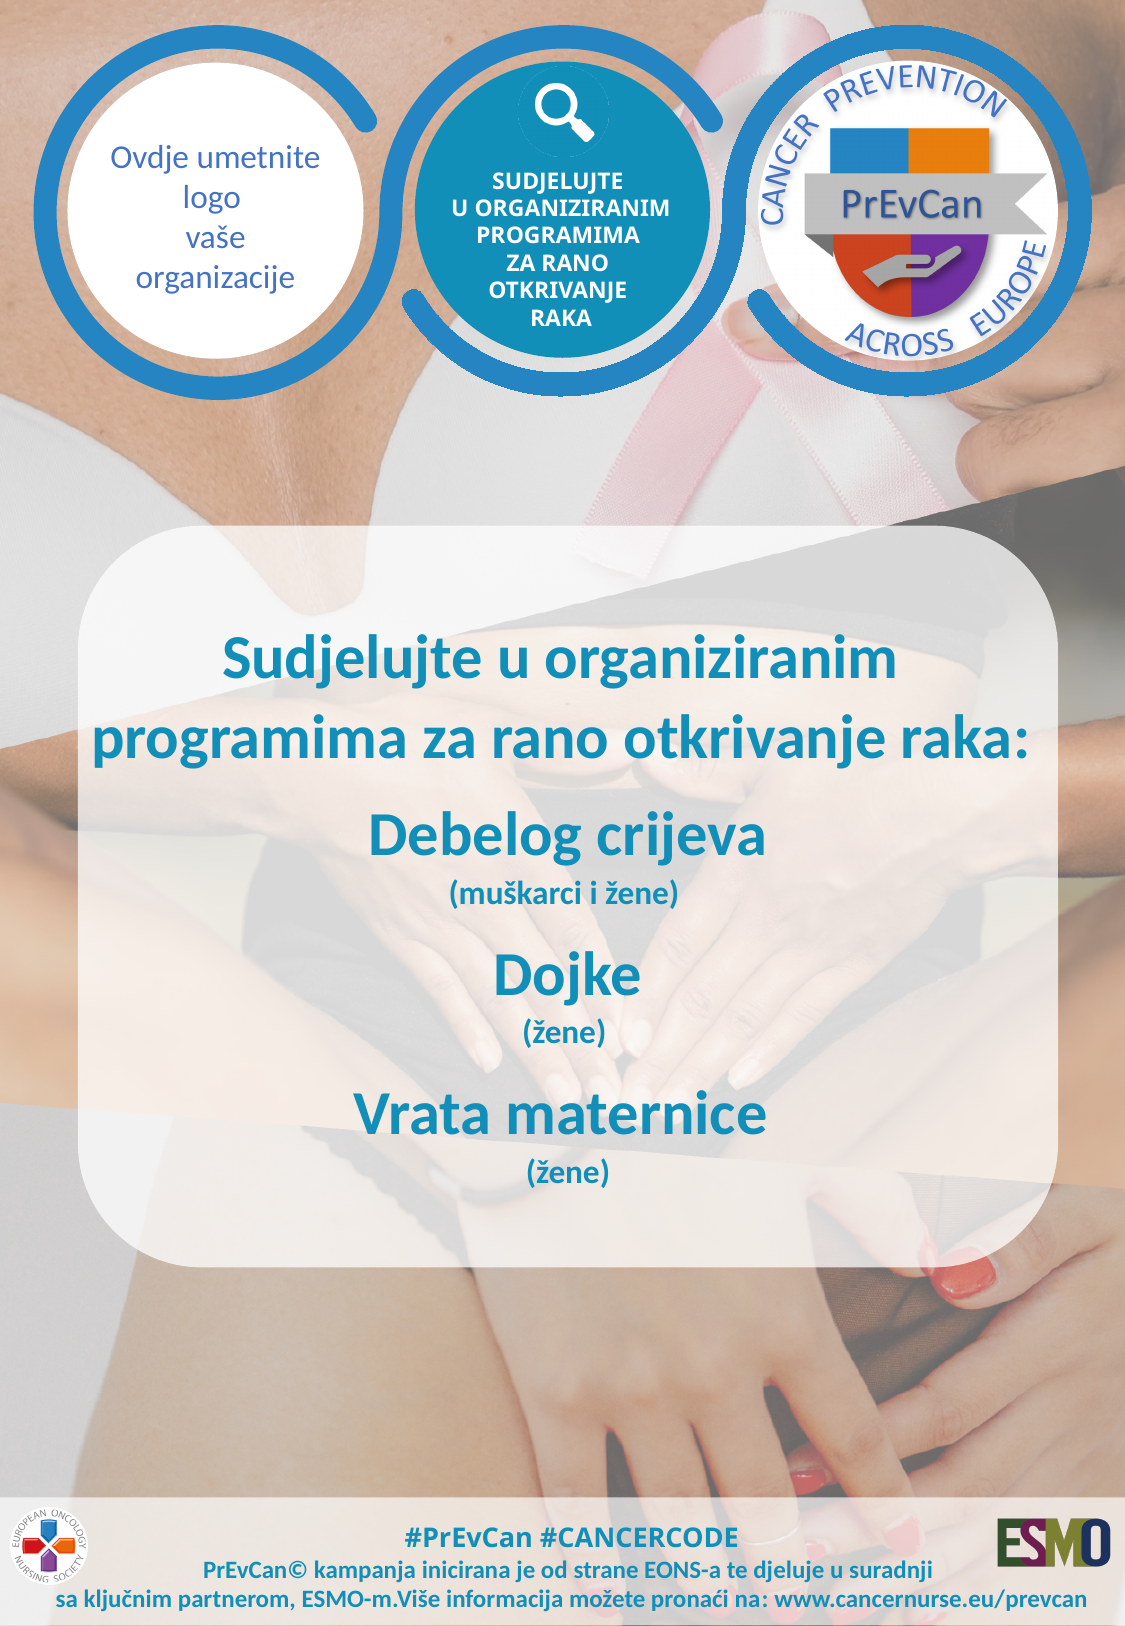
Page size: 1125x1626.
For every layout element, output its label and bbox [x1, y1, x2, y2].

text_box [0, 1497, 1125, 1625]
picture [0, 0, 1125, 1497]
